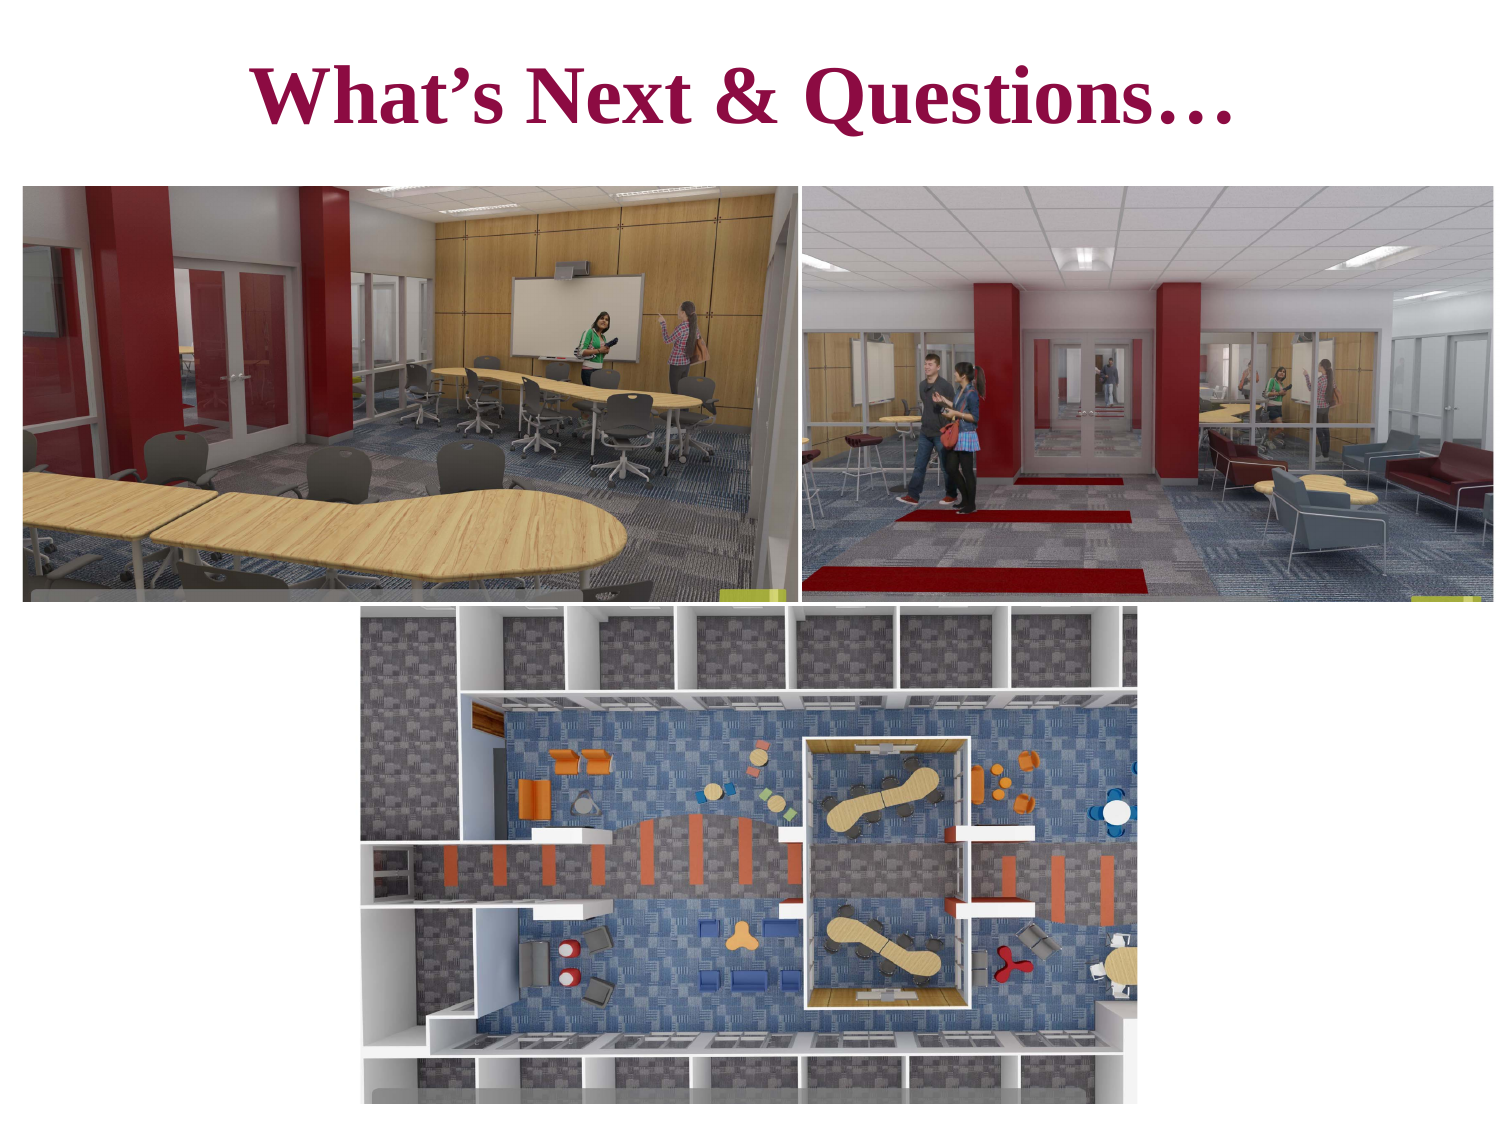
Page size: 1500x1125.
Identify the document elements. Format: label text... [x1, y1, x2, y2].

title What’s Next & Questions… [96, 0, 1391, 186]
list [349, 606, 1138, 1104]
picture [22, 186, 1500, 602]
